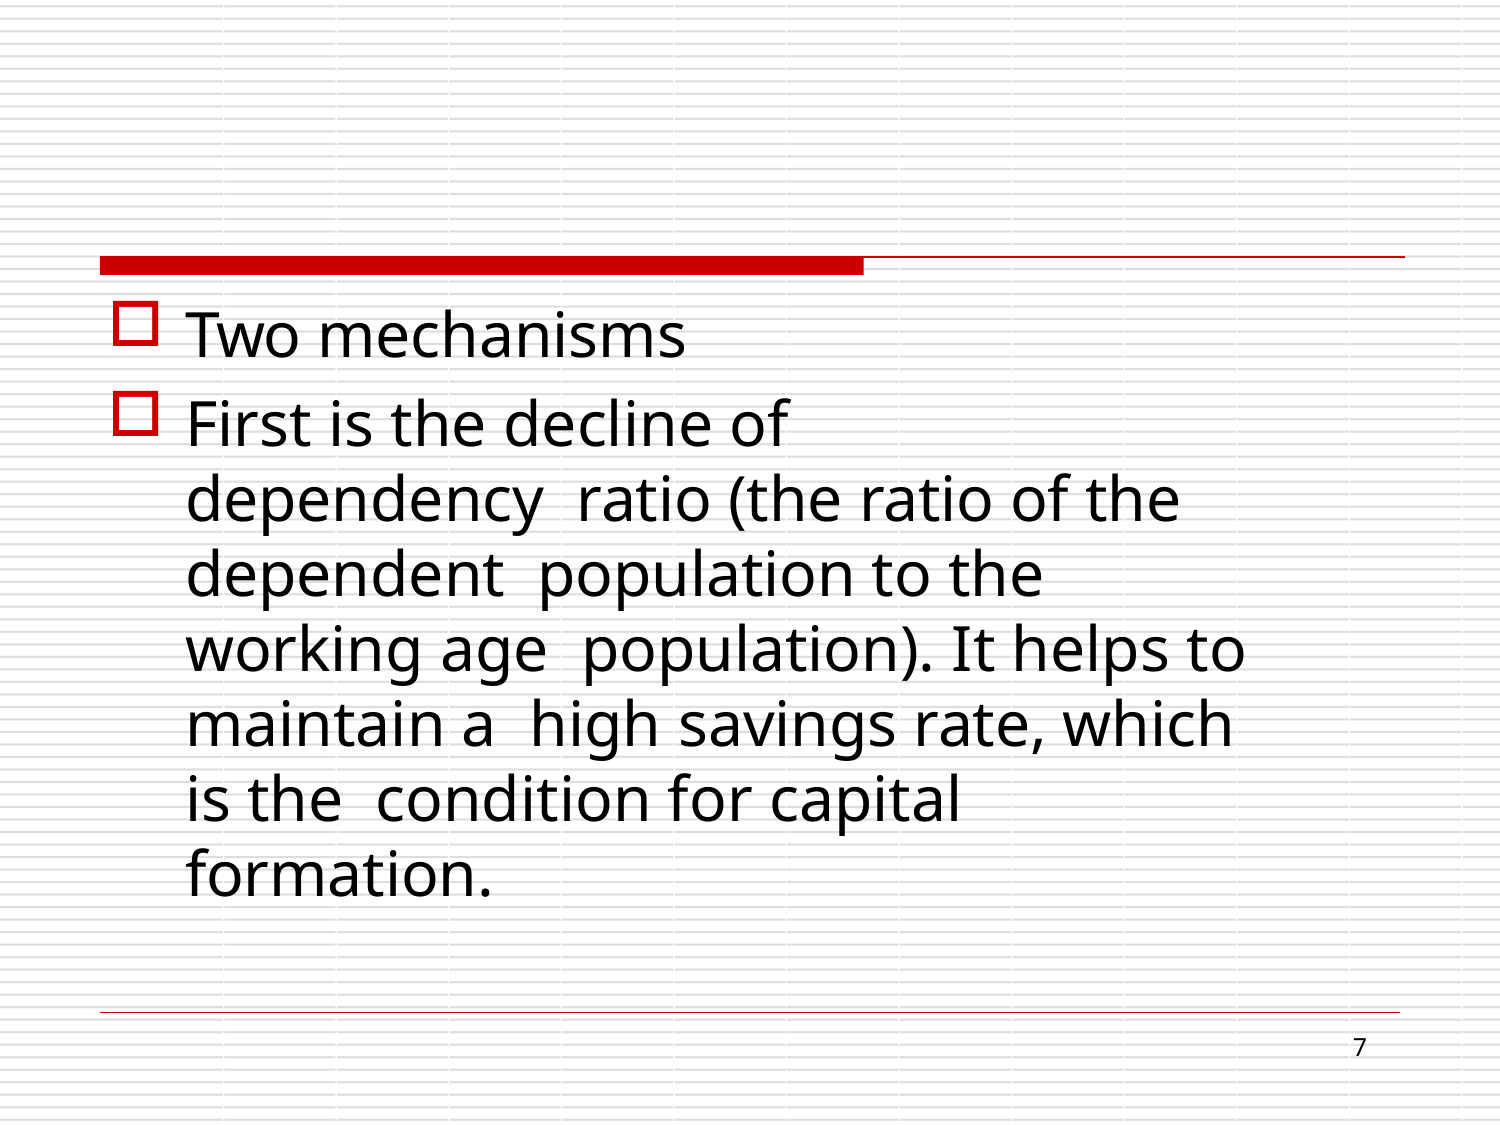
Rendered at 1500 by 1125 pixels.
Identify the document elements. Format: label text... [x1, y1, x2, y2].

slide_number 16 [1348, 1029, 1390, 1125]
picture [0, 0, 1500, 1125]
text_box Two mechanisms First is the decline of dependency ratio (the ratio of the dependent population to the working age population). It helps to maintain a high savings rate, which is the condition for capital formation. [105, 277, 1286, 909]
